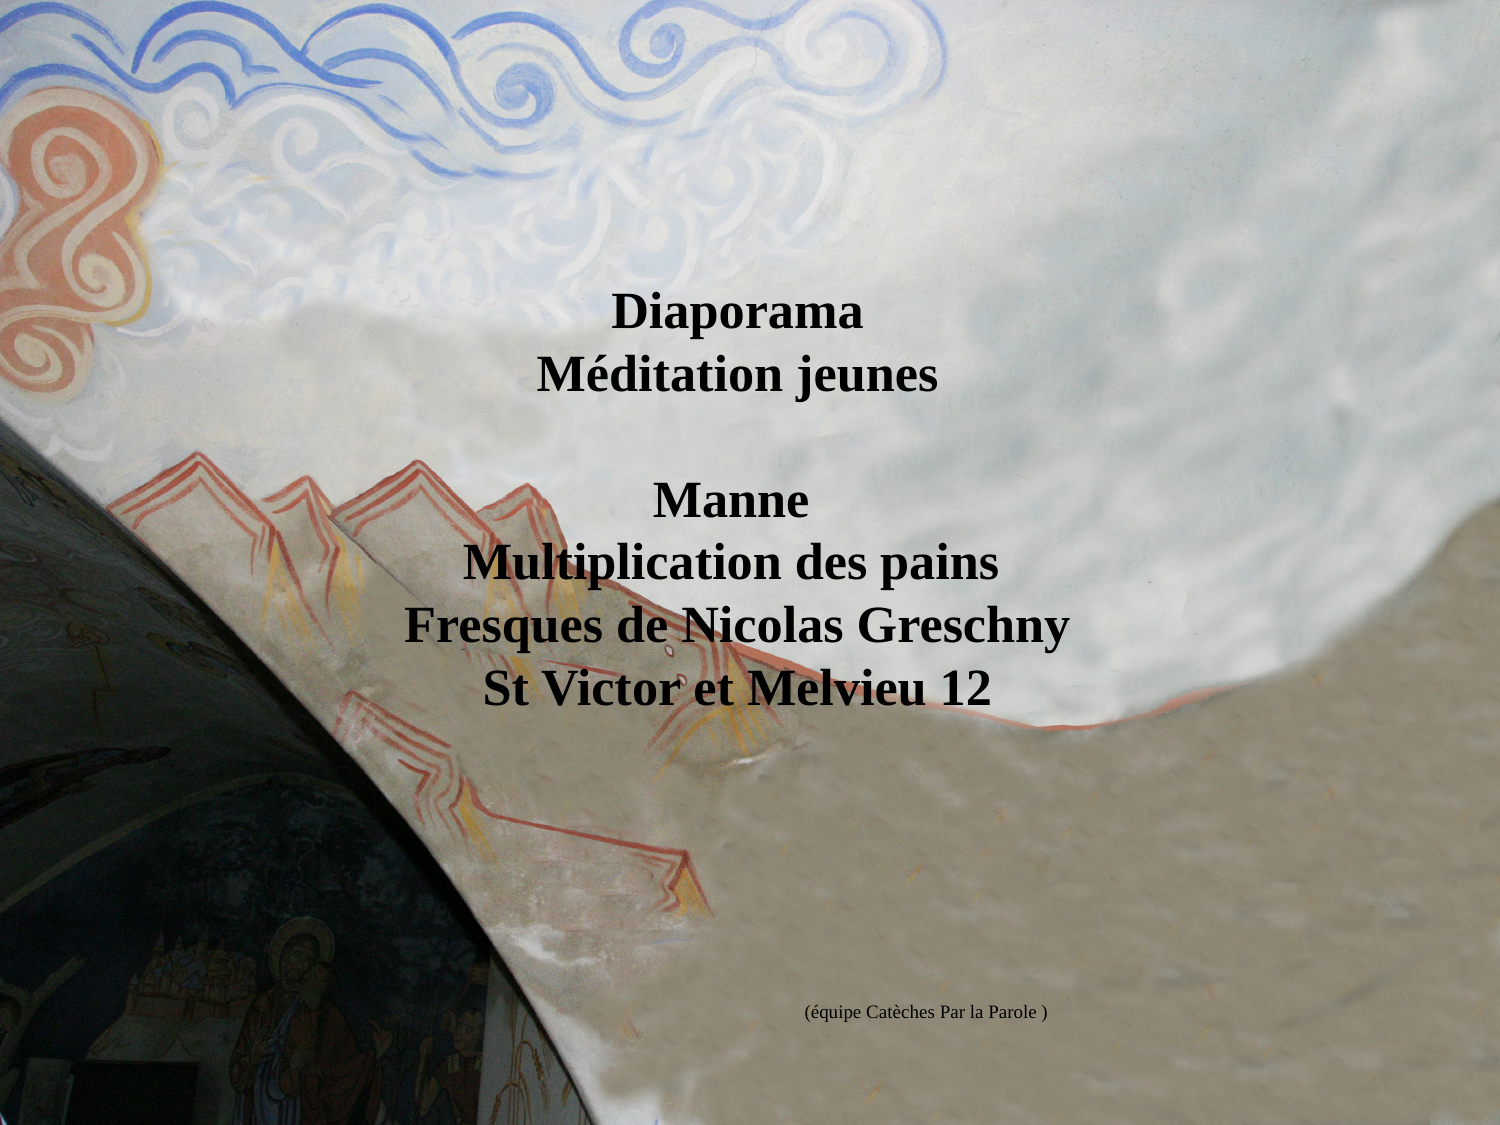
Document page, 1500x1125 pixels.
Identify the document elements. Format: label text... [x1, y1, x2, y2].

title Diaporama Méditation jeunes Manne Multiplication des pains Fresques de Nicolas Greschny St Victor et Melvieu 12 (équipe Catèches Par la Parole ) [100, 137, 1376, 1106]
picture [0, 0, 1500, 1125]
